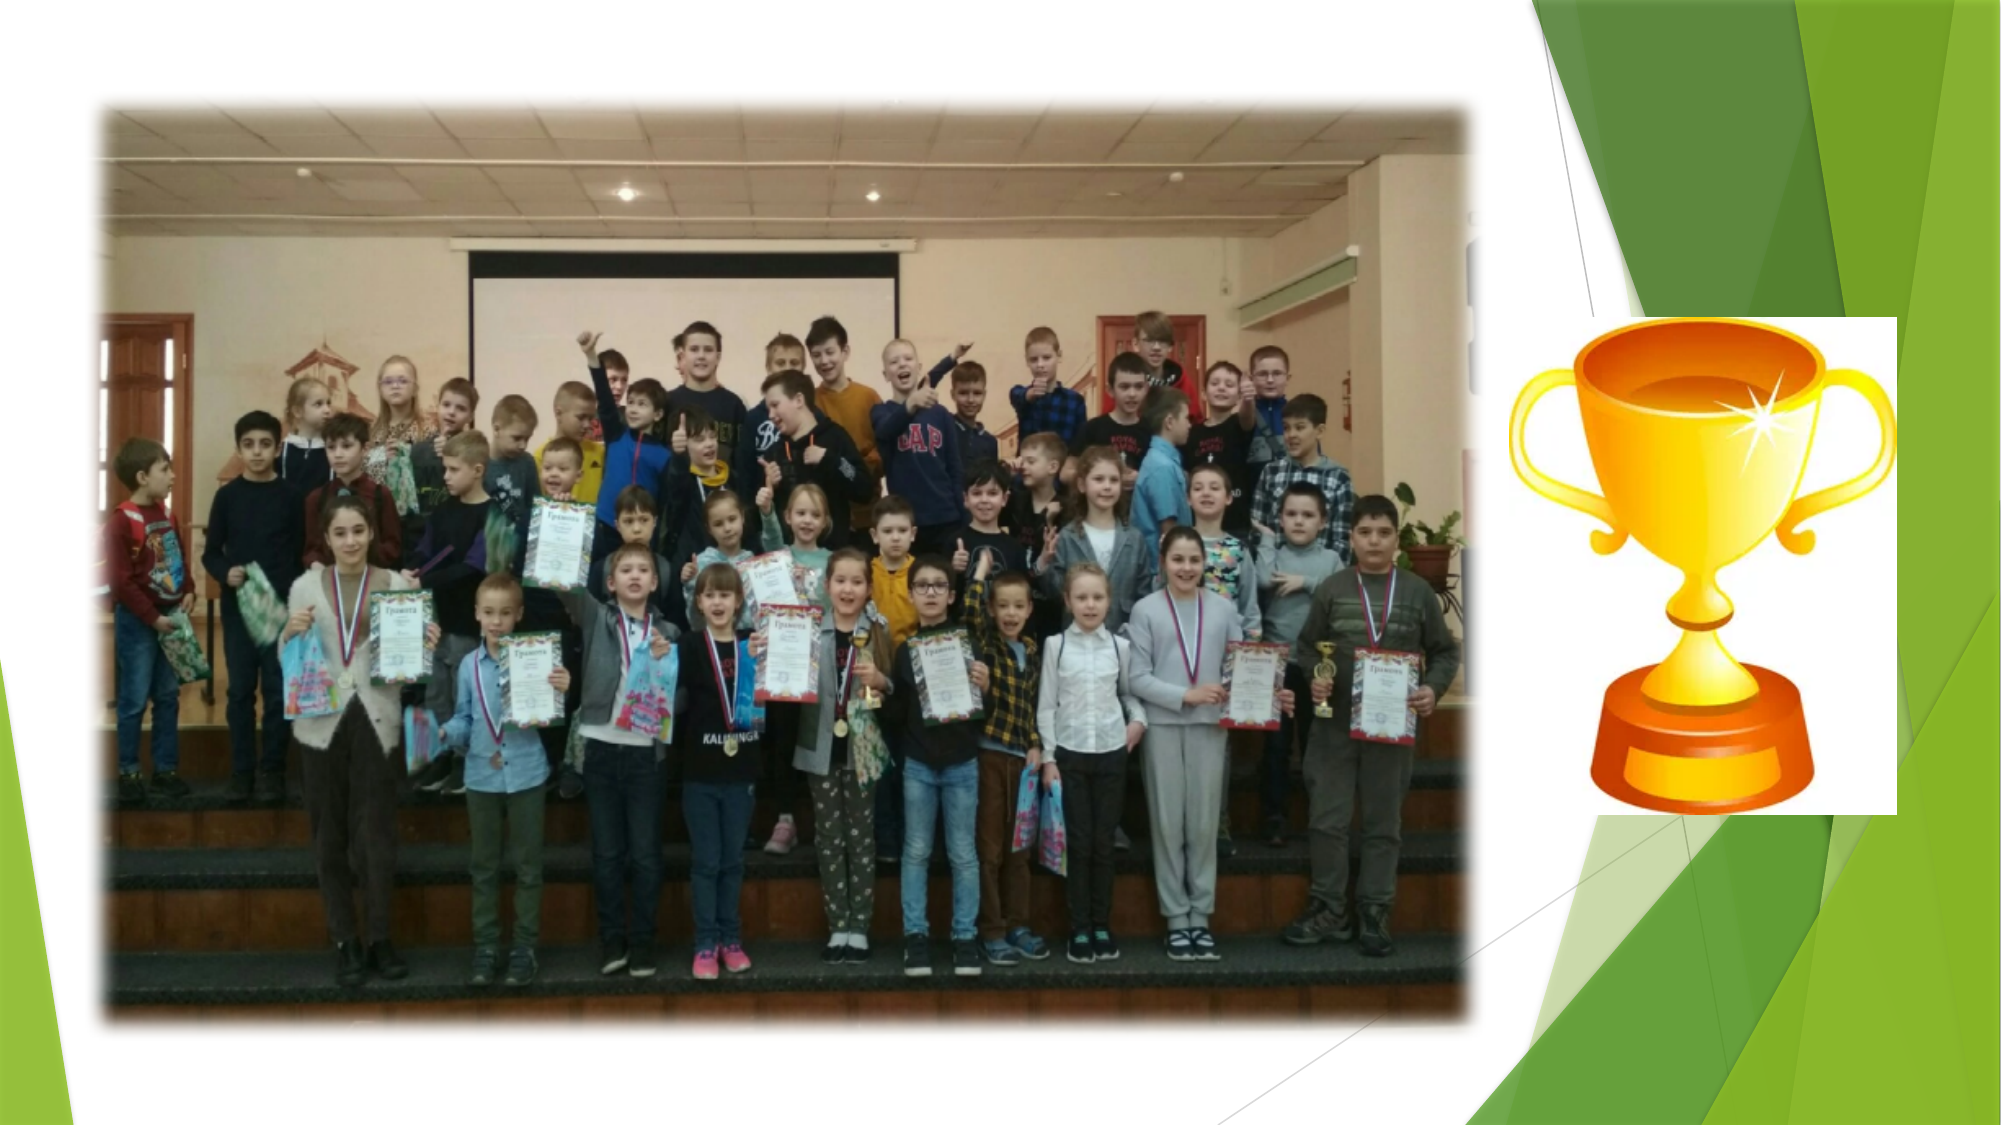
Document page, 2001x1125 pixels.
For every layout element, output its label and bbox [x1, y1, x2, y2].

picture [84, 90, 1486, 1042]
picture [1508, 317, 1898, 815]
